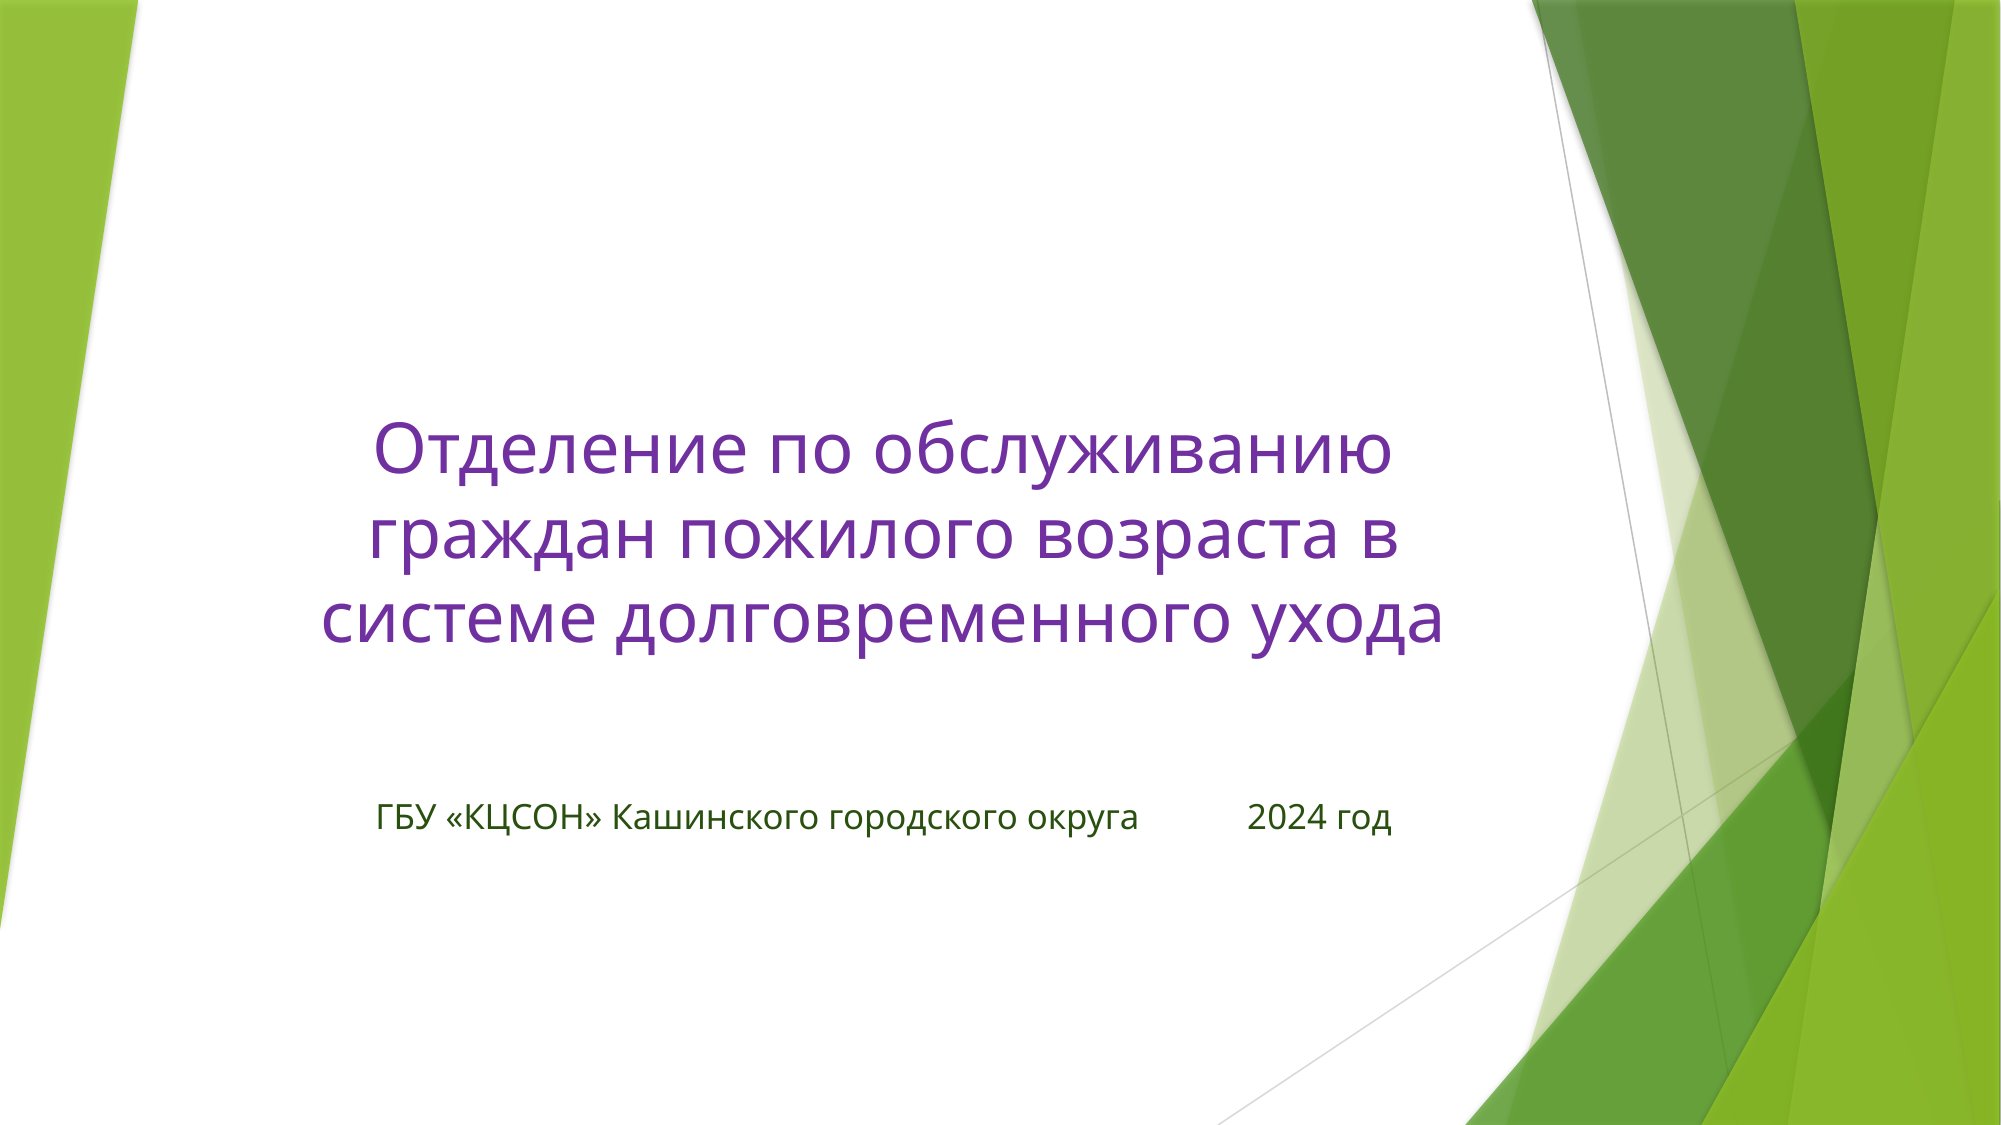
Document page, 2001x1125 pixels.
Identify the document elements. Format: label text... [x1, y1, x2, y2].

title Отделение по обслуживанию граждан пожилого возраста в системе долговременного ухода [247, 394, 1522, 664]
subtitle ГБУ «КЦСОН» Кашинского городского округа 2024 год [247, 664, 1522, 845]
